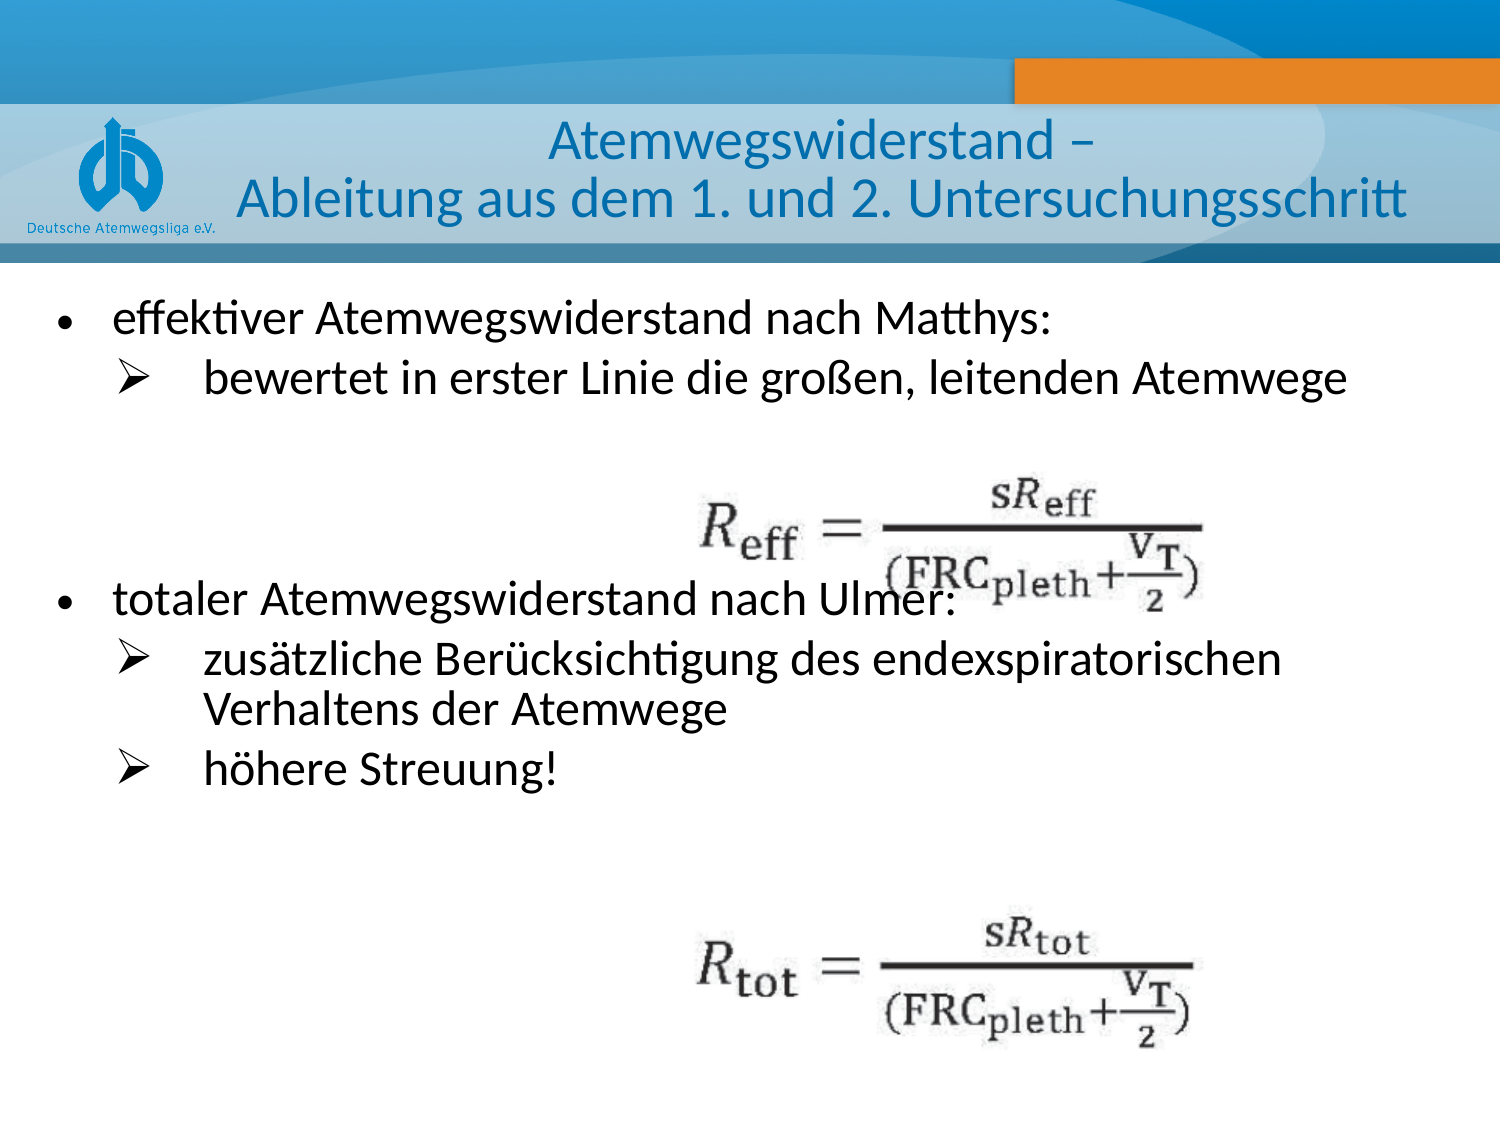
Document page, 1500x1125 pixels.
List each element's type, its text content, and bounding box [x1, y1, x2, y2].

picture [619, 420, 1249, 656]
picture [136, 156, 148, 187]
picture [655, 854, 1262, 1096]
picture [20, 117, 221, 240]
picture [0, 0, 1260, 104]
title Atemwegswiderstand – Ableitung aus dem 1. und 2. Untersuchungsschritt [221, 104, 1425, 244]
picture [94, 157, 105, 190]
list effektiver Atemwegswiderstand nach Matthys: bewertet in erster Linie die großen, leitenden Atemwege totaler Atemwegswiderstand nach Ulmer: zusätzliche Berücksichtigung des endexspiratorischen Verhaltens der Atemwege höhere Streuung! [41, 289, 1425, 1094]
picture [0, 244, 1500, 263]
